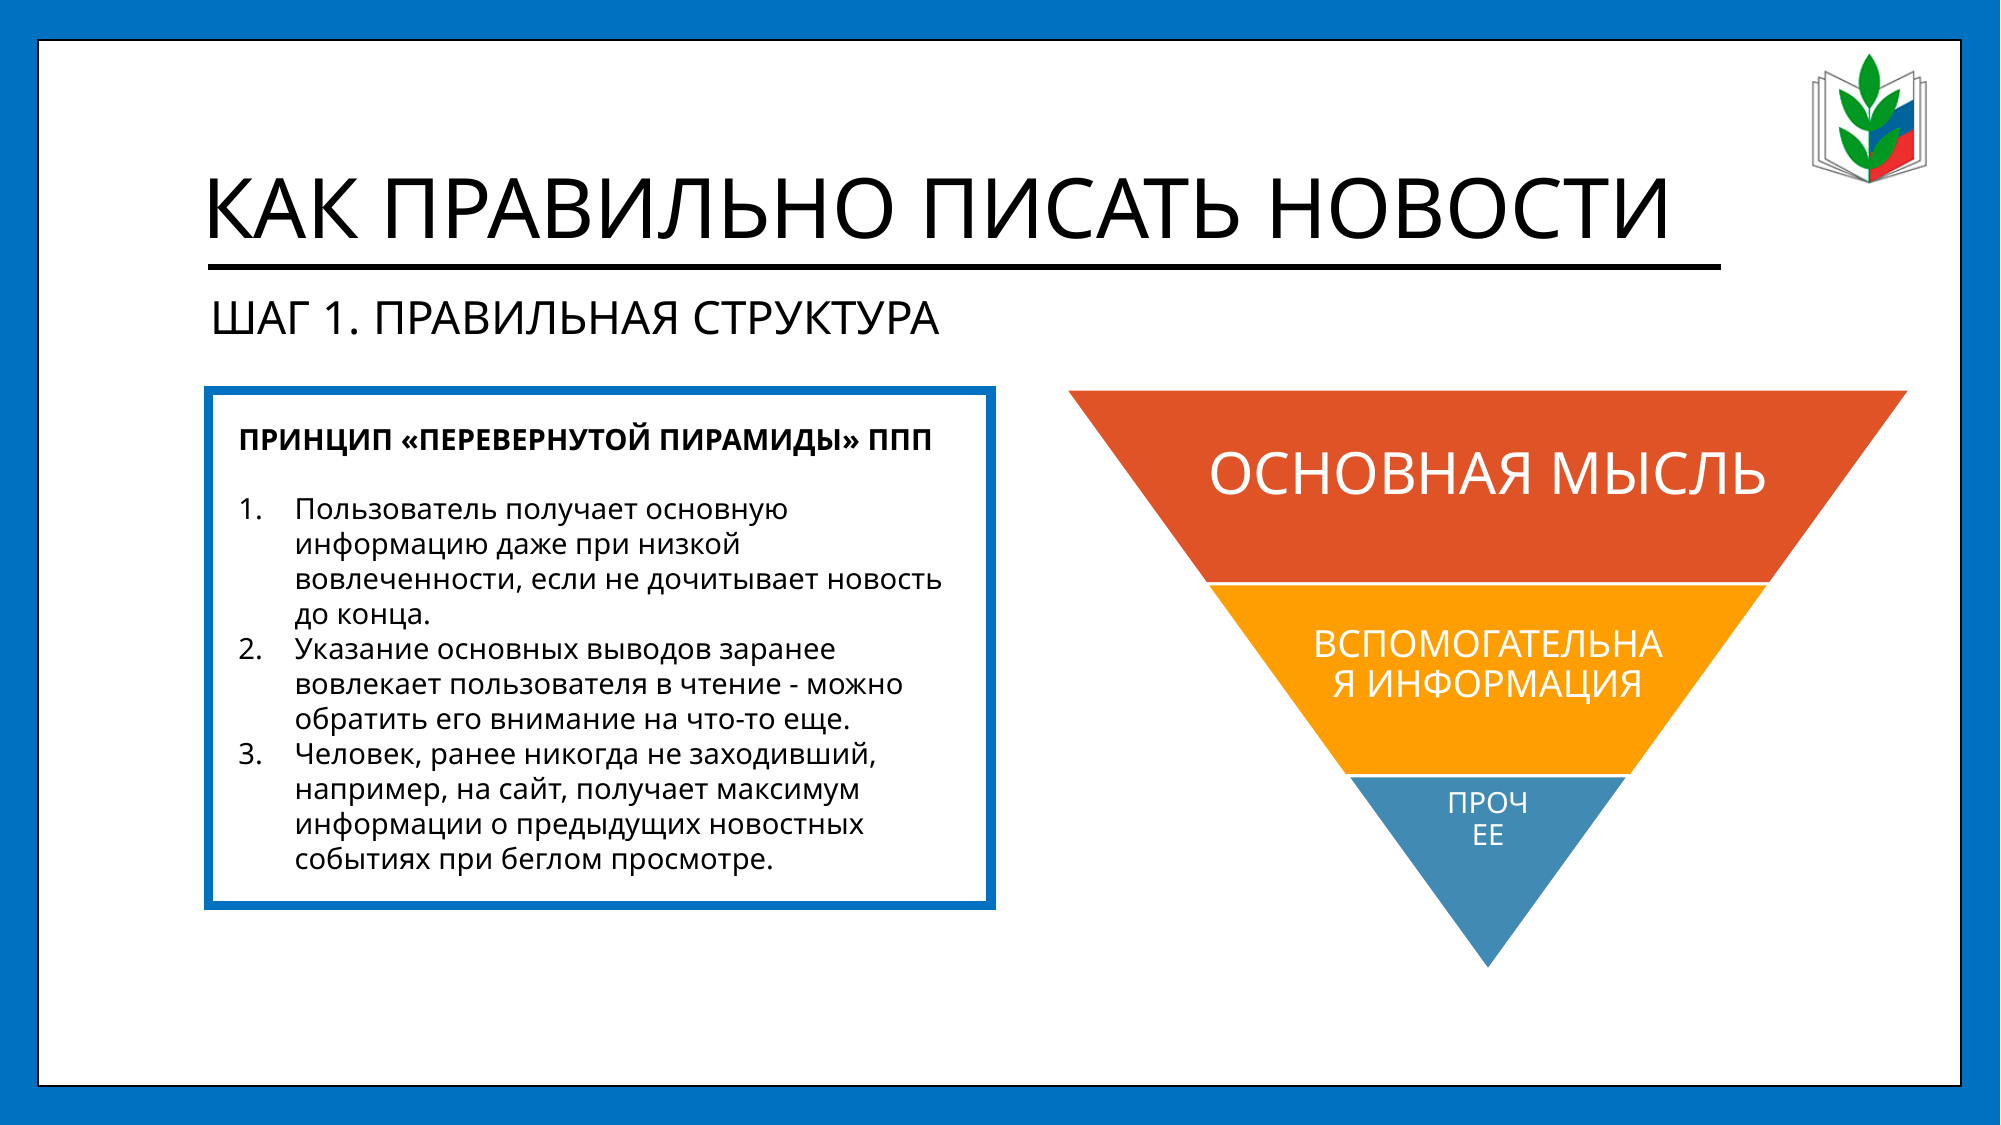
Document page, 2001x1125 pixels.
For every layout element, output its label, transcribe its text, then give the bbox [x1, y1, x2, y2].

picture [1807, 49, 1929, 186]
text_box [1064, 388, 1912, 974]
list ШАГ 1. ПРАВИЛЬНАЯ СТРУКТУРА [187, 287, 1763, 459]
text_box ПРИНЦИП «ПЕРЕВЕРНУТОЙ ПИРАМИДЫ» ППП Пользователь получает основную информацию даже при низкой вовлеченности, если не дочитывает новость до конца. Указание основных выводов заранее вовлекает пользователя в чтение - можно обратить его внимание на что-то еще. Человек, ранее никогда не заходивший, например, на сайт, получает максимум информации о предыдущих новостных событиях при беглом просмотре. [208, 390, 992, 906]
title КАК ПРАВИЛЬНО ПИСАТЬ НОВОСТИ [187, 99, 1808, 323]
